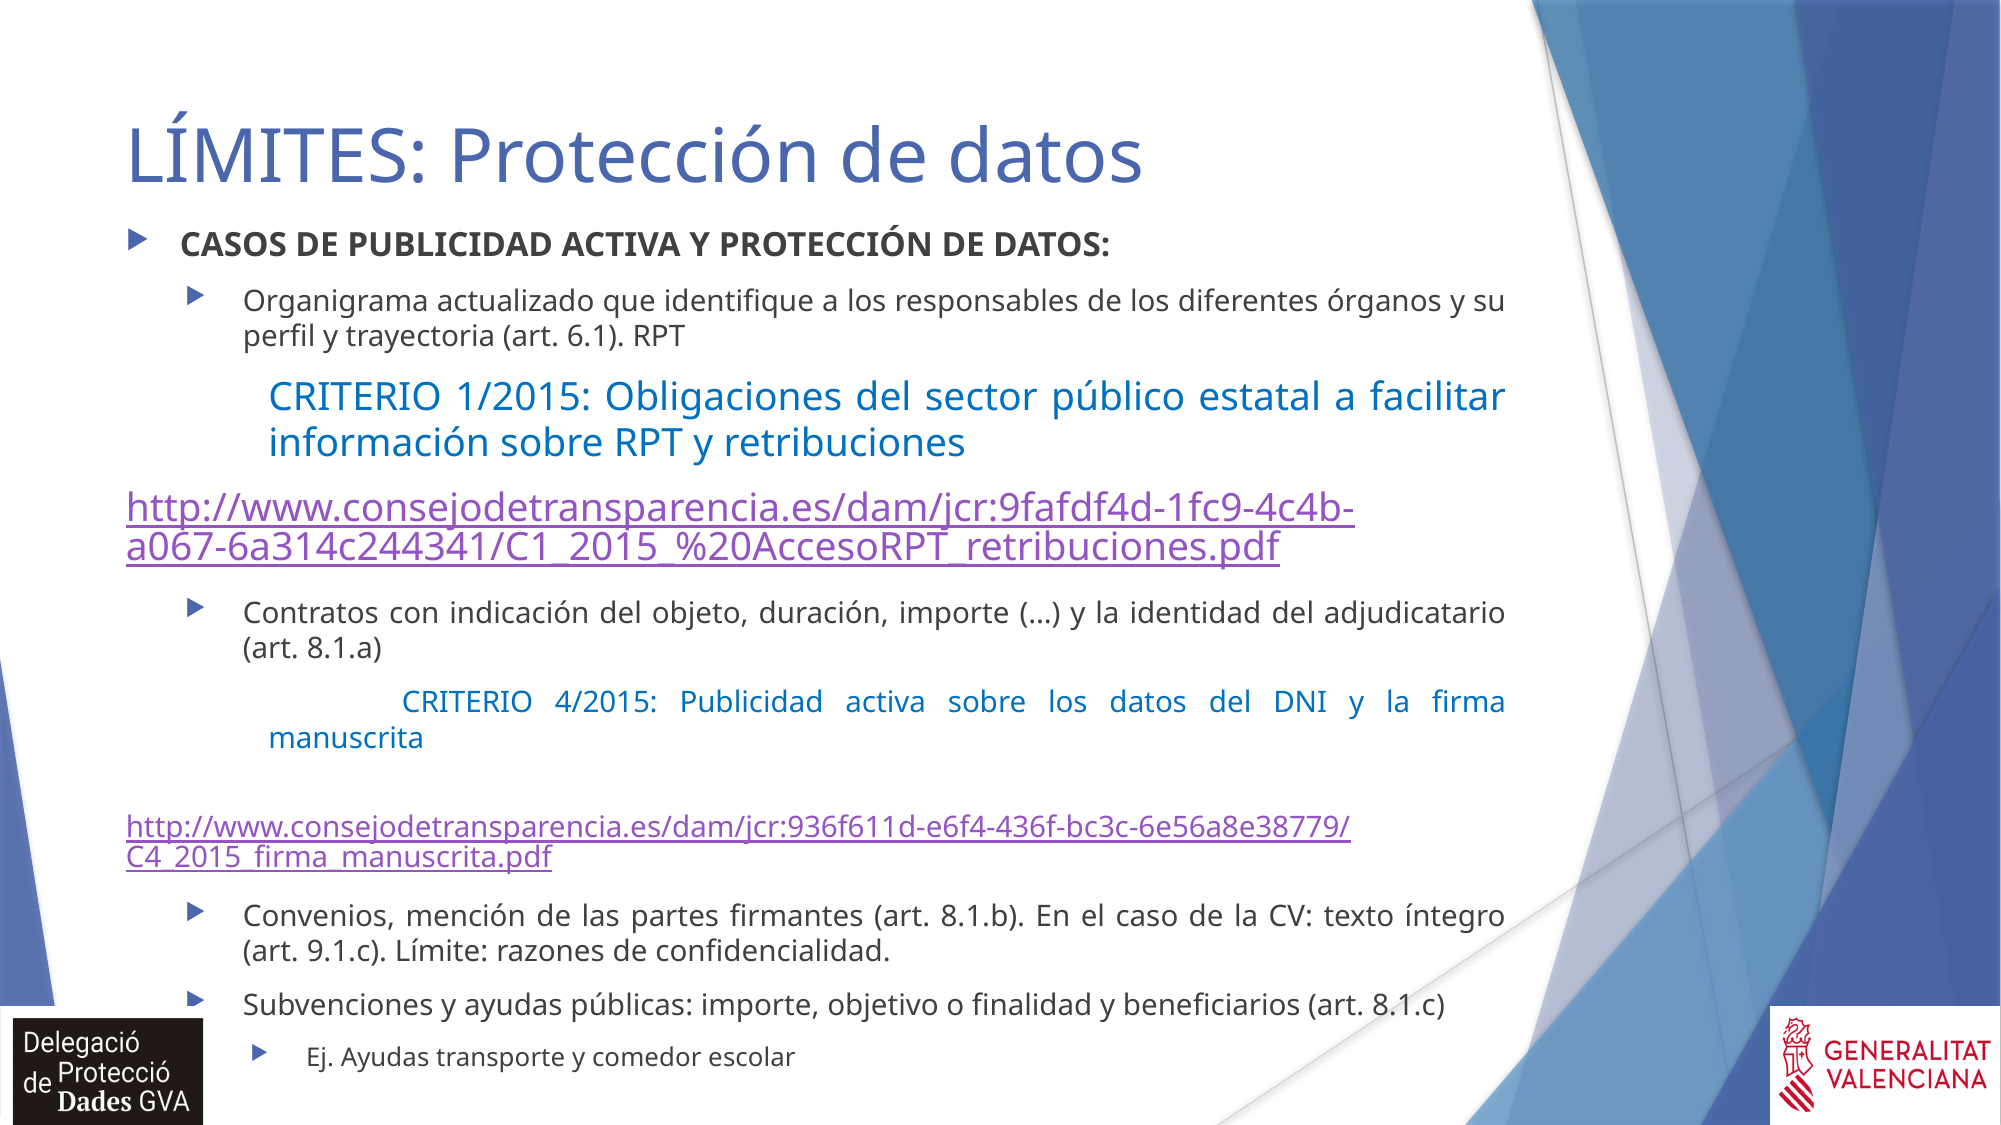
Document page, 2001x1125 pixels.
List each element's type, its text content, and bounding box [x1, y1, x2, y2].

picture [1770, 1005, 2000, 1125]
text_box CASOS DE PUBLICIDAD ACTIVA Y PROTECCIÓN DE DATOS: Organigrama actualizado que identifique a los responsables de los diferentes órganos y su perfil y trayectoria (art. 6.1). RPT CRITERIO 1/2015: Obligaciones del sector público estatal a facilitar información sobre RPT y retribuciones http://www.consejodetransparencia.es/dam/jcr:9fafdf4d-1fc9-4c4b-a067-6a314c244341/C1_2015_%20AccesoRPT_retribuciones.pdf Contratos con indicación del objeto, duración, importe (…) y la identidad del adjudicatario (art. 8.1.a) CRITERIO 4/2015: Publicidad activa sobre los datos del DNI y la firma manuscrita http://www.consejodetransparencia.es/dam/jcr:936f611d-e6f4-436f-bc3c-6e56a8e38779/C4_2015_firma_manuscrita.pdf Convenios, mención de las partes firmantes (art. 8.1.b). En el caso de la CV: texto íntegro (art. 9.1.c). Límite: razones de confidencialidad. Subvenciones y ayudas públicas: importe, objetivo o finalidad y beneficiarios (art. 8.1.c) Ej. Ayudas transporte y comedor escolar [111, 215, 1522, 1025]
text_box LÍMITES: Protección de datos [111, 99, 1522, 215]
picture [0, 1006, 221, 1125]
